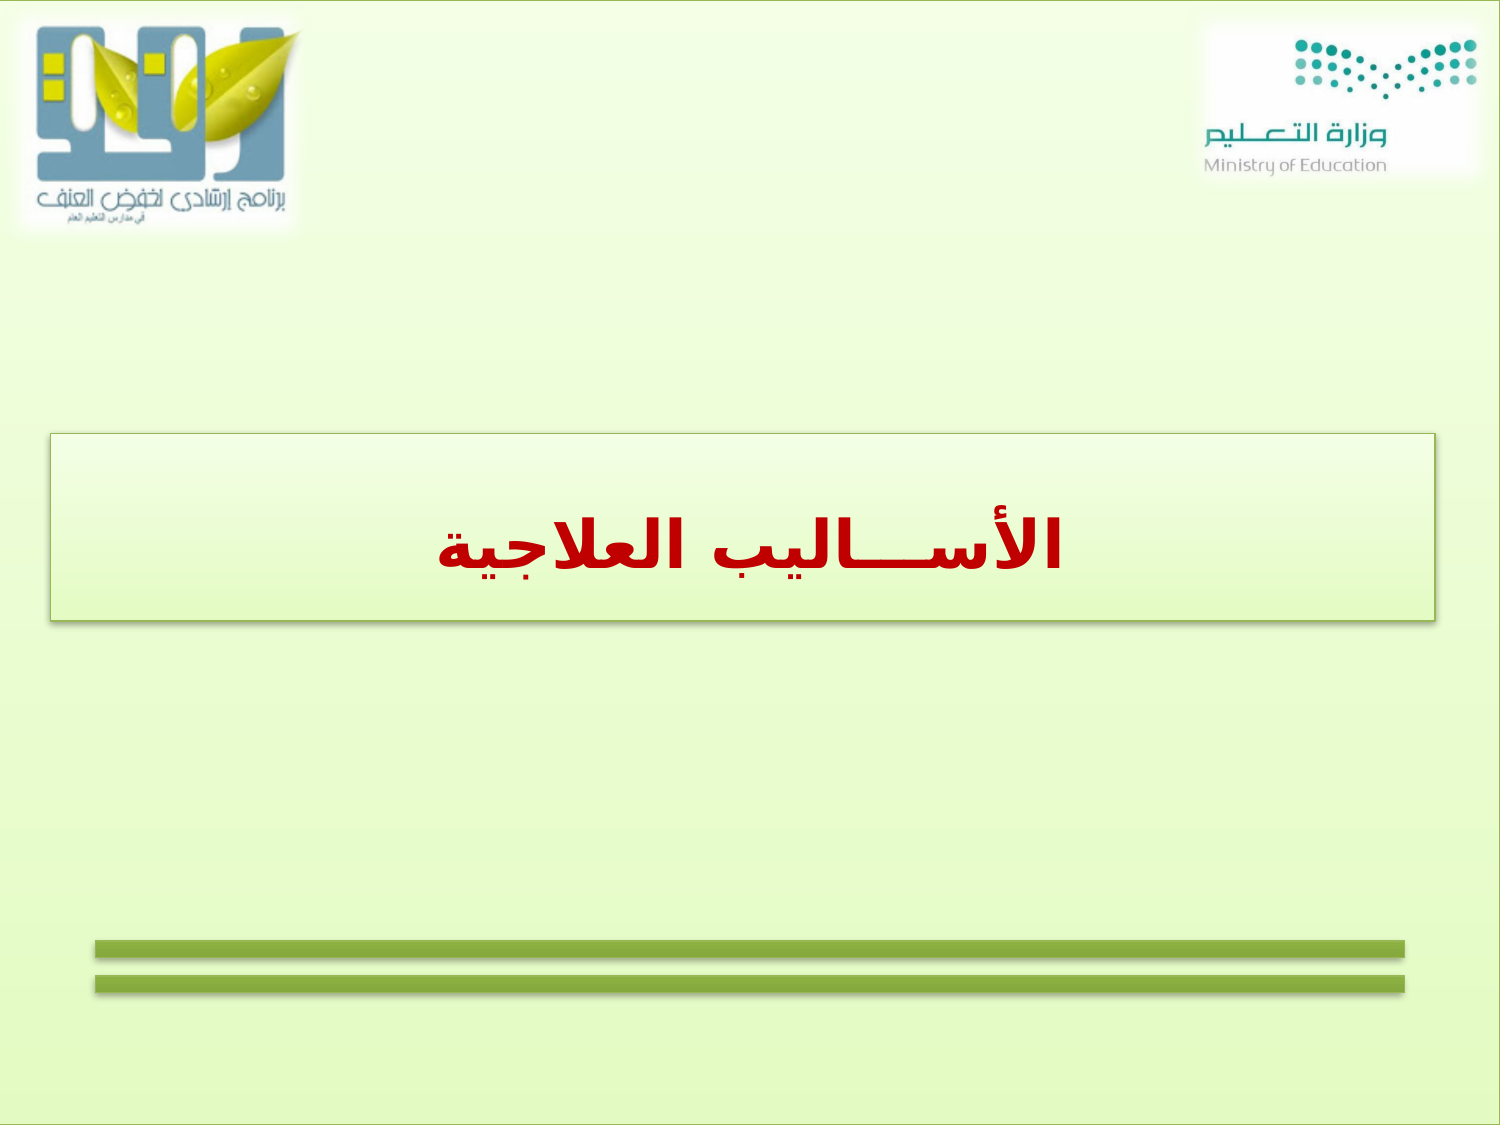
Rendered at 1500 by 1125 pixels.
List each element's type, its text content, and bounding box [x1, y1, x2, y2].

text_box [95, 975, 1405, 993]
picture [0, 0, 313, 249]
text_box [50, 433, 1436, 622]
picture [1183, 3, 1499, 196]
text_box [0, 0, 1500, 1125]
text_box الأســـاليب العلاجية [76, 494, 1425, 589]
text_box [95, 940, 1405, 958]
